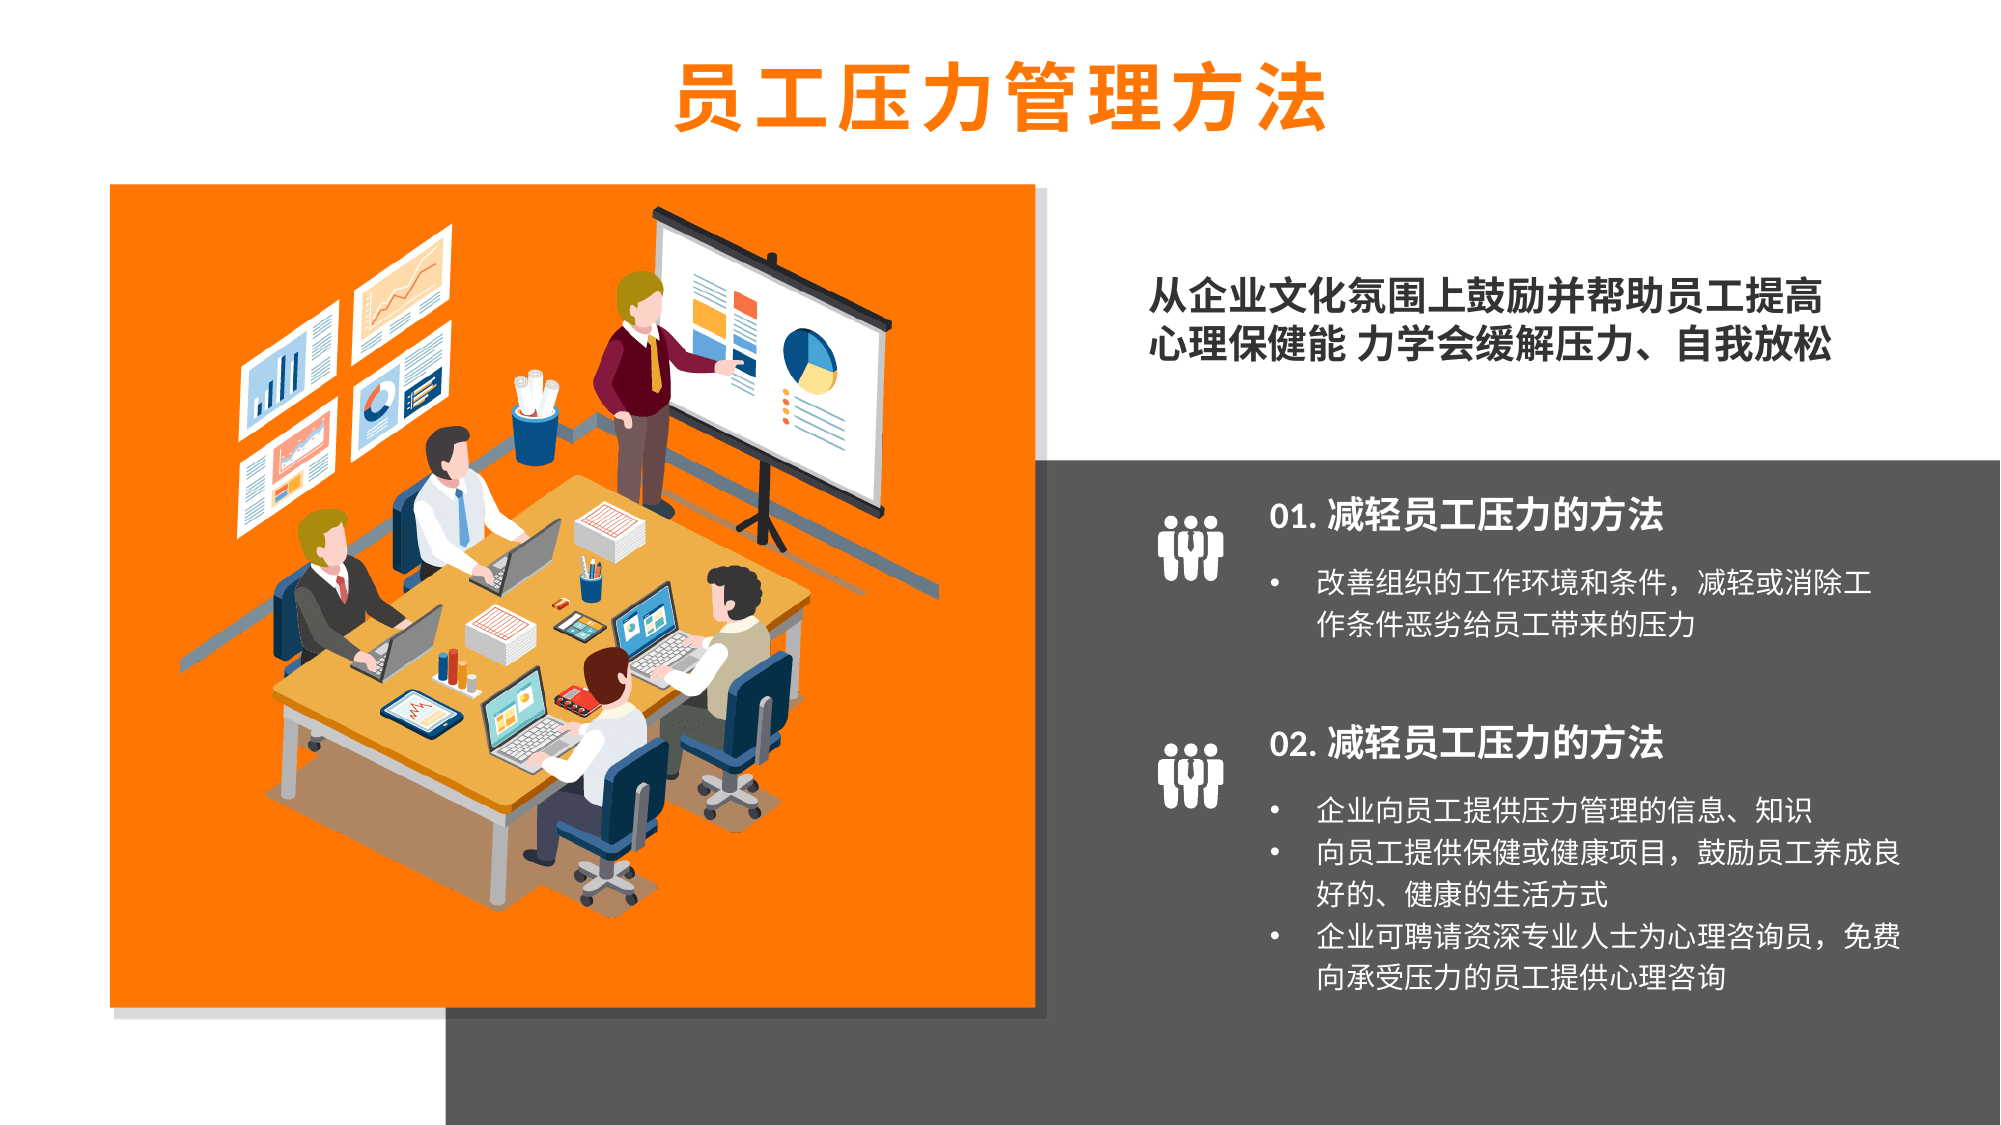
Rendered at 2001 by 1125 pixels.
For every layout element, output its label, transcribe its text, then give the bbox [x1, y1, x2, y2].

text_box [1164, 515, 1178, 530]
text_box [443, 458, 2000, 1125]
text_box [1204, 743, 1218, 757]
text_box [1164, 743, 1178, 757]
text_box [1158, 531, 1179, 581]
text_box 员工压力管理方法 [360, 42, 1639, 148]
text_box [1184, 743, 1198, 757]
text_box [1184, 515, 1198, 529]
text_box [1178, 759, 1204, 809]
text_box 01.减轻员工压力的方法 [1255, 477, 1752, 550]
text_box [1203, 759, 1224, 809]
text_box [1178, 531, 1204, 581]
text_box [109, 184, 1036, 1008]
text_box 企业向员工提供压力管理的信息、知识 向员工提供保健或健康项目，鼓励员工养成良好的、健康的生活方式 企业可聘请资深专业人士为心理咨询员，免费向承受压力的员工提供心理咨询 [1255, 777, 1934, 988]
text_box [1158, 759, 1179, 809]
text_box 改善组织的工作环境和条件，减轻或消除工作条件恶劣给员工带来的压力 [1255, 549, 1898, 676]
text_box [1203, 531, 1224, 581]
text_box 从企业文化氛围上鼓励并帮助员工提高心理保健能 力学会缓解压力、自我放松 [1133, 257, 1874, 381]
text_box 02.减轻员工压力的方法 [1255, 705, 1752, 778]
text_box [1204, 515, 1218, 530]
